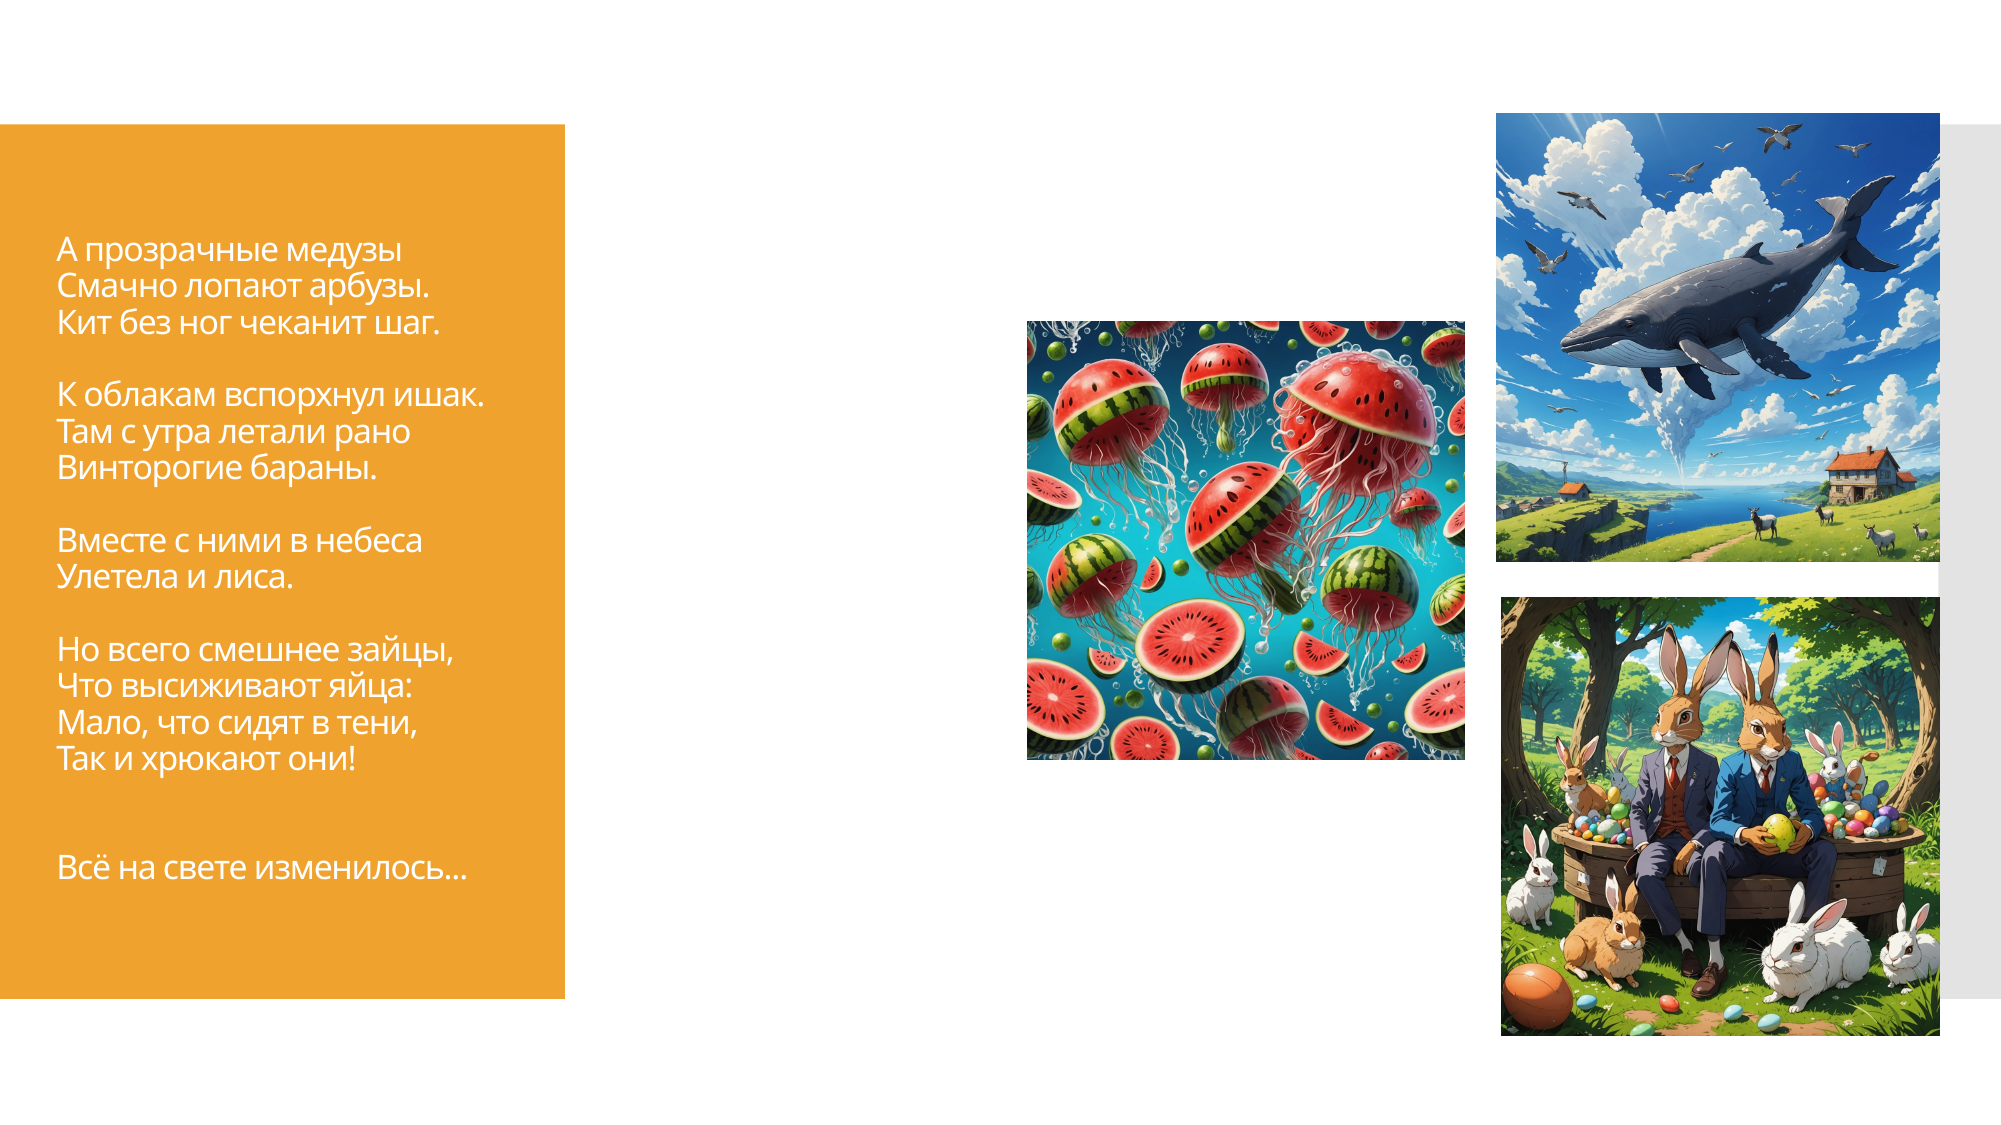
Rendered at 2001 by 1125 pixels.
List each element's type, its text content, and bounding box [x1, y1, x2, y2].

title А прозрачные медузы Смачно лопают арбузы. Кит без ног чеканит шаг. К облакам вспорхнул ишак. Там с утра летали рано Винторогие бараны. Вместе с ними в небеса Улетела и лиса. Но всего смешнее зайцы, Что высиживают яйца: Мало, что сидят в тени, Так и хрюкают они! Всё на свете изменилось... [41, 184, 525, 940]
picture [1026, 321, 1466, 760]
picture [1500, 597, 1940, 1036]
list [1496, 113, 1940, 562]
